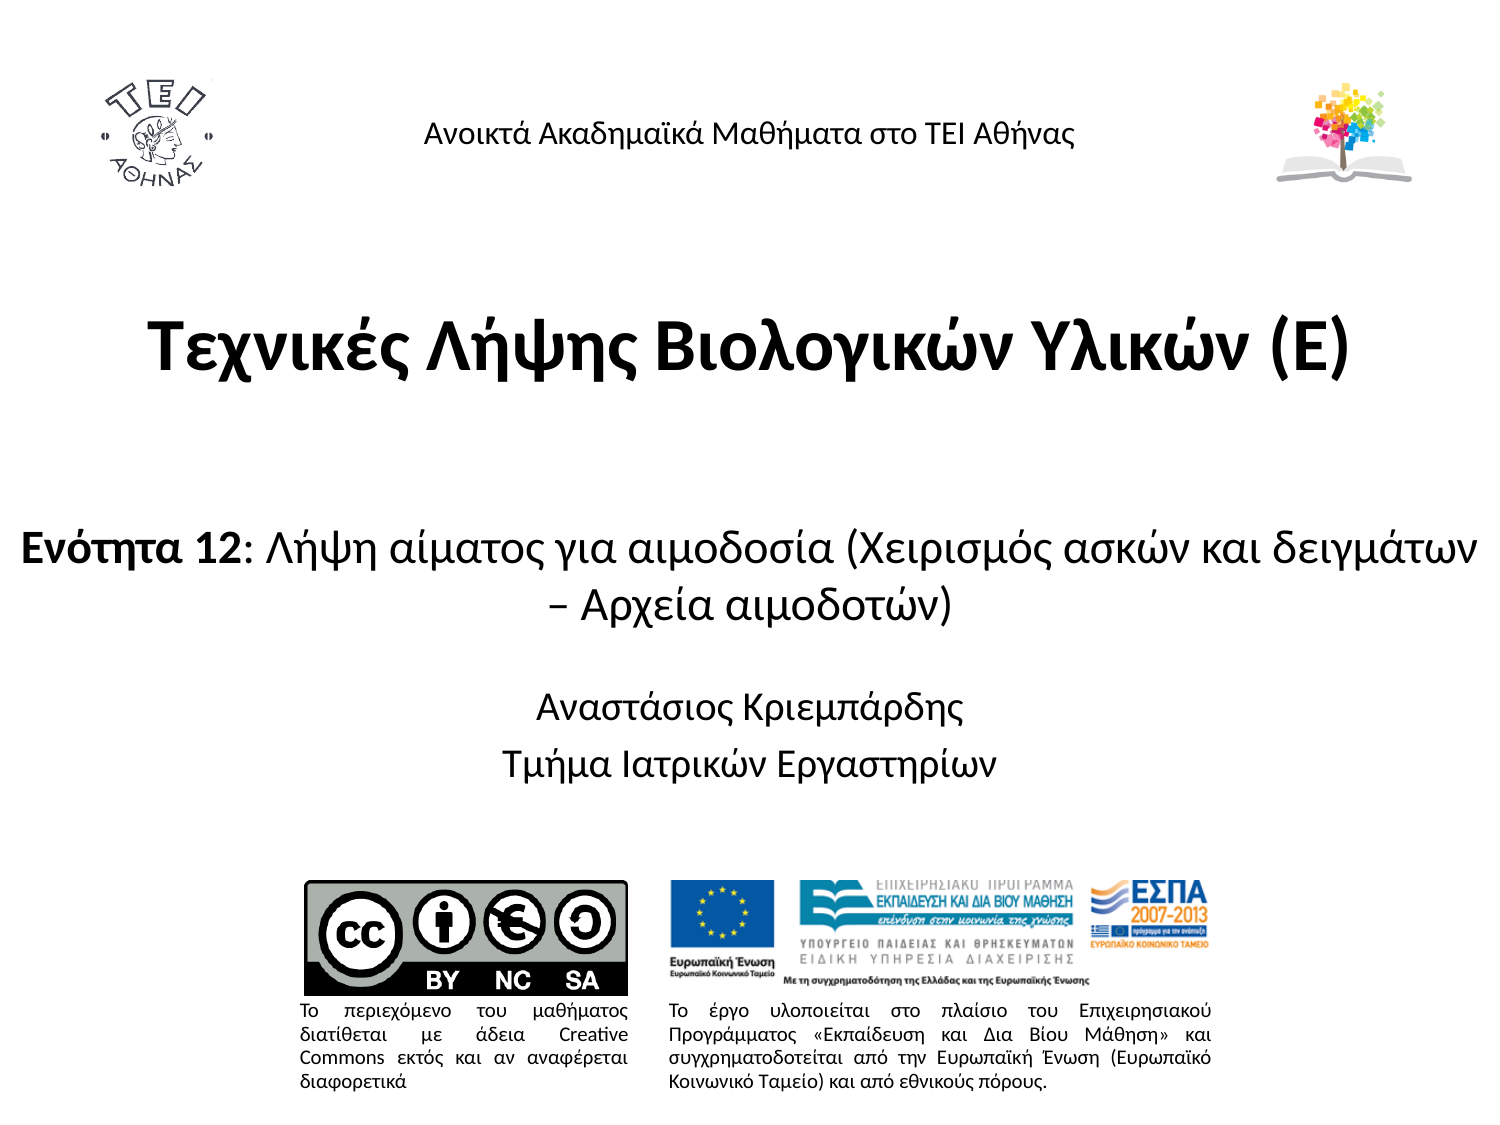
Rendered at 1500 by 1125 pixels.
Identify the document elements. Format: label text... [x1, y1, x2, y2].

picture [1273, 77, 1414, 185]
picture [663, 880, 1214, 996]
table_header Το έργο υλοποιείται στο πλαίσιο του Επιχειρησιακού Προγράμματος «Εκπαίδευση και Δια Βίου Μάθηση» και συγχρηματοδοτείται από την Ευρωπαϊκή Ένωση (Ευρωπαϊκό Κοινωνικό Ταμείο) και από εθνικούς πόρους. [640, 999, 1223, 1125]
text_box Ανοικτά Ακαδημαϊκά Μαθήματα στο ΤΕΙ Αθήνας [217, 103, 1268, 159]
subtitle Ενότητα 12: Λήψη αίματος για αιμοδοσία (Χειρισμός ασκών και δειγμάτων – Αρχεία αιμοδοτών) Αναστάσιος Κριεμπάρδης Τμήμα Ιατρικών Εργαστηρίων [0, 507, 1500, 796]
title Τεχνικές Λήψης Βιολογικών Υλικών (E) [112, 219, 1388, 461]
table_header Το περιεχόμενο του μαθήματος διατίθεται με άδεια Creative Commons εκτός και αν αναφέρεται διαφορετικά [289, 999, 640, 1125]
picture [303, 880, 628, 996]
picture [100, 77, 213, 193]
